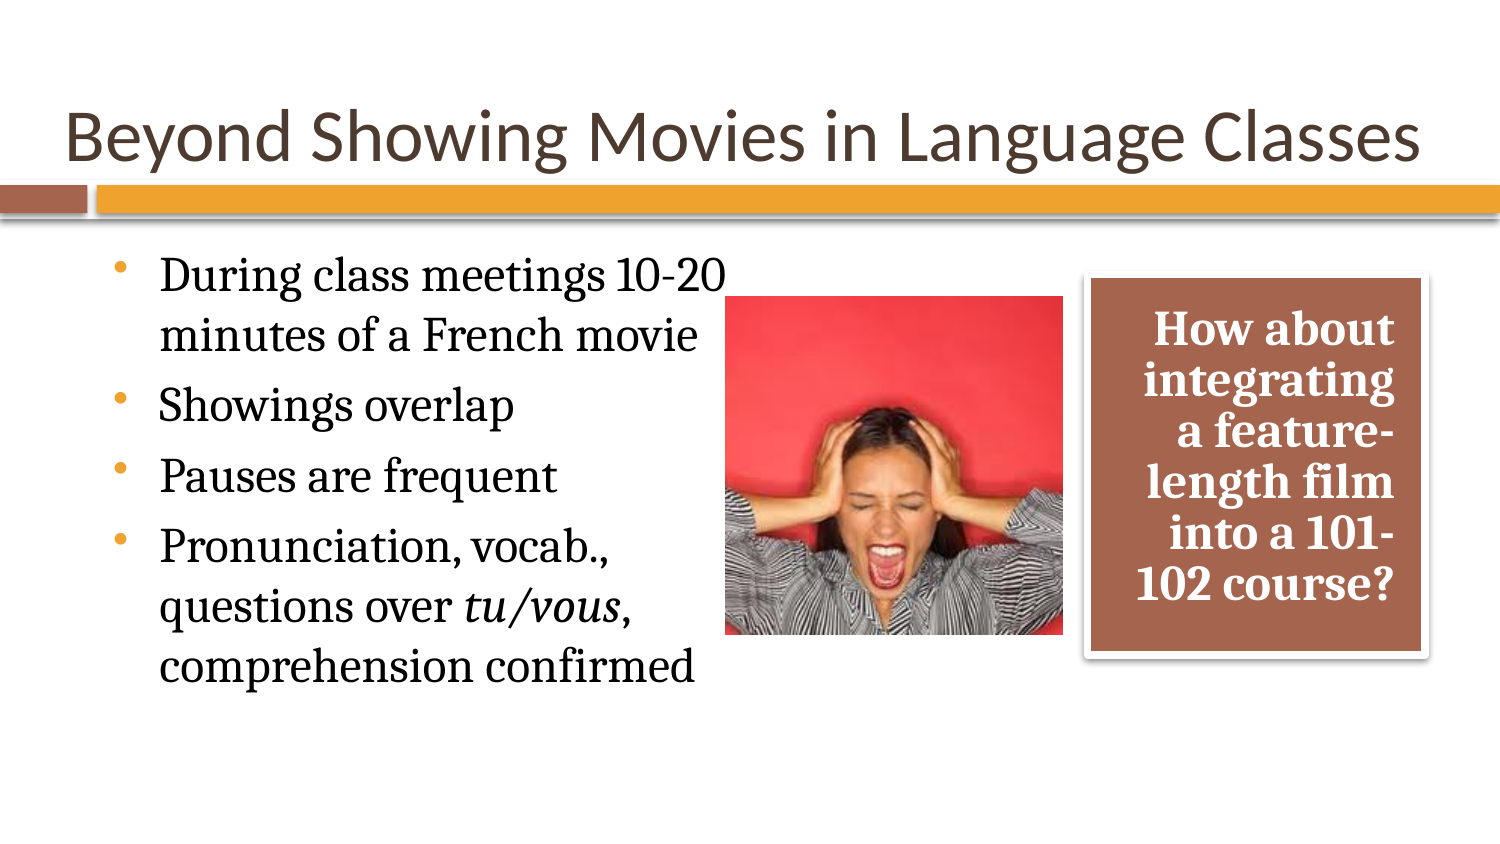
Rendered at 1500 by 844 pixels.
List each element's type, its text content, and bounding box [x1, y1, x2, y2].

title Beyond Showing Movies in Language Classes [50, 19, 1463, 185]
text_box How about integrating a feature-length film into a 101-102 course? [1084, 271, 1429, 659]
picture [724, 296, 1063, 635]
list During class meetings 10-20 minutes of a French movie Showings overlap Pauses are frequent Pronunciation, vocab., questions over tu/vous, comprehension confirmed [99, 234, 750, 747]
